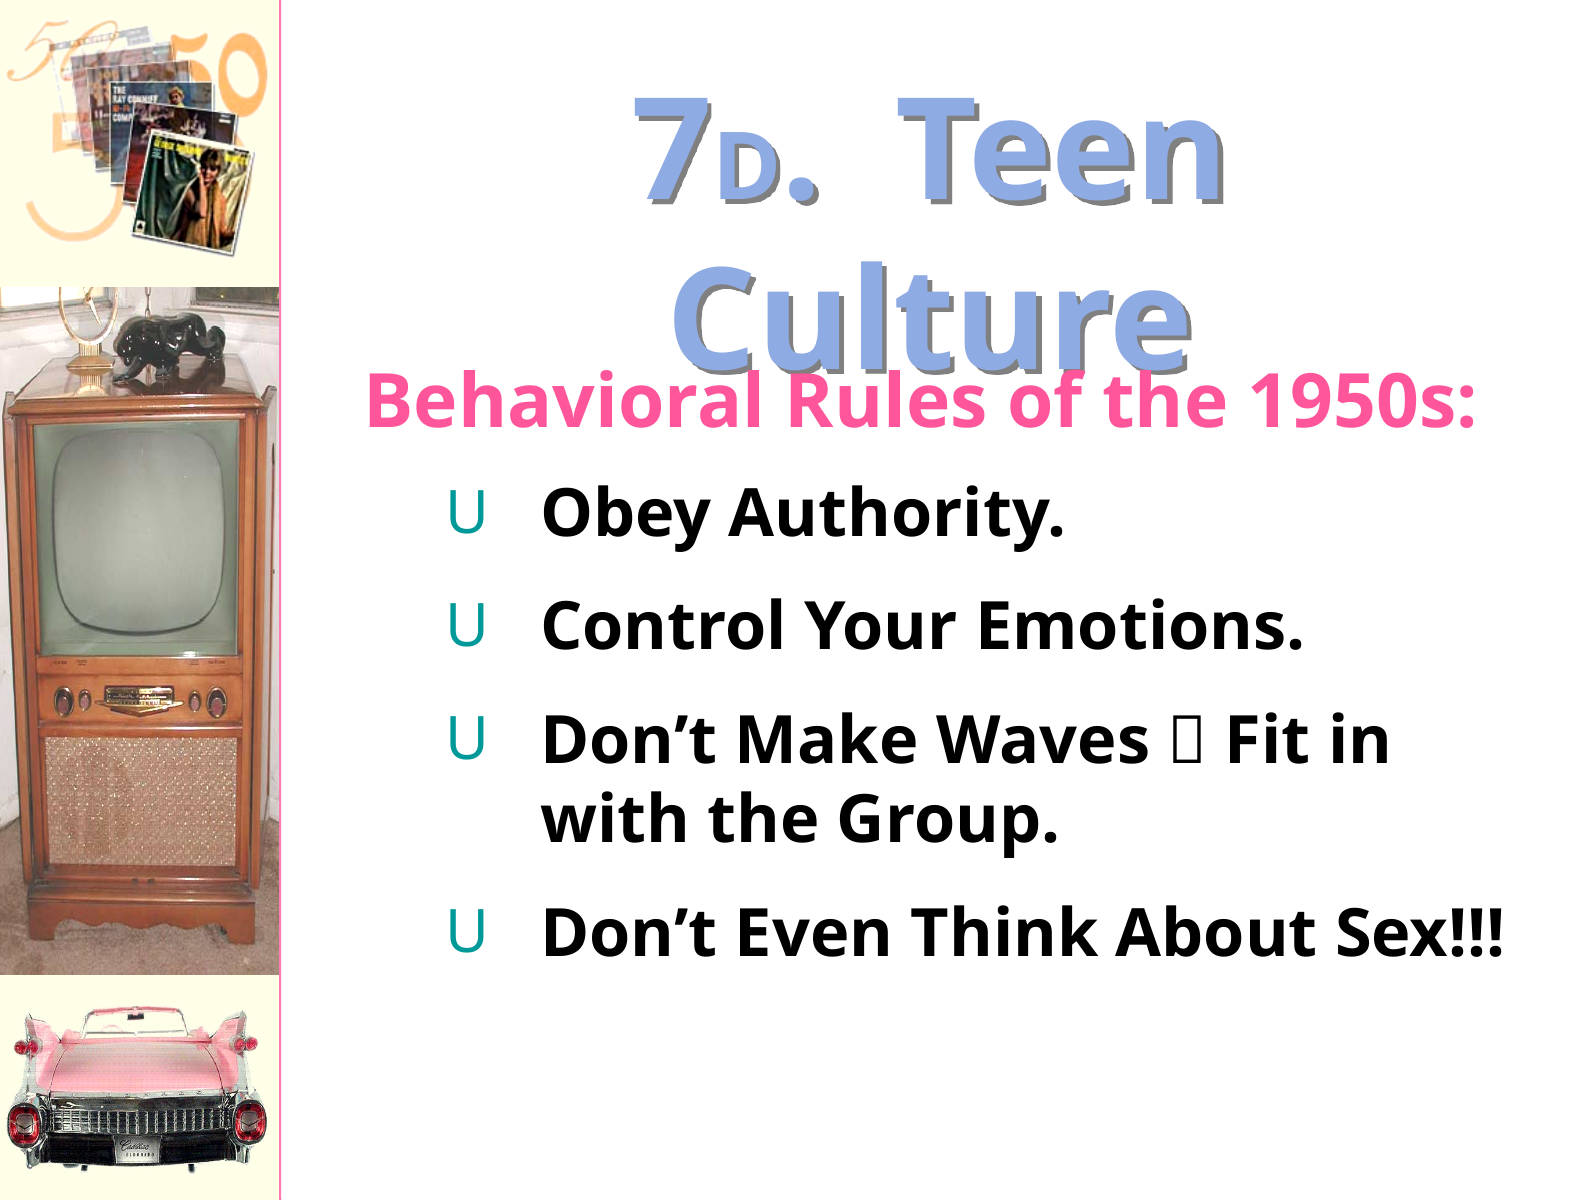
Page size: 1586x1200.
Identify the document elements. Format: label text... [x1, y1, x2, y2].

text_box Automation: 1947-1957  factory workers decreased by 4.3%, eliminating 1.5 million blue-collar jobs. By 1956  more white-collar than blue-collar jobs in the U. S. Computers  Mark I (1944). First IBM mainframe computer (1951). [0, 287, 279, 975]
text_box Behavioral Rules of the 1950s: [300, 344, 1543, 450]
picture [5, 999, 268, 1175]
picture [0, 15, 273, 263]
text_box Obey Authority. Control Your Emotions. Don’t Make Waves  Fit in with the Group. Don’t Even Think About Sex!!! [355, 462, 1543, 977]
title 7D. Teen Culture [392, 50, 1468, 250]
